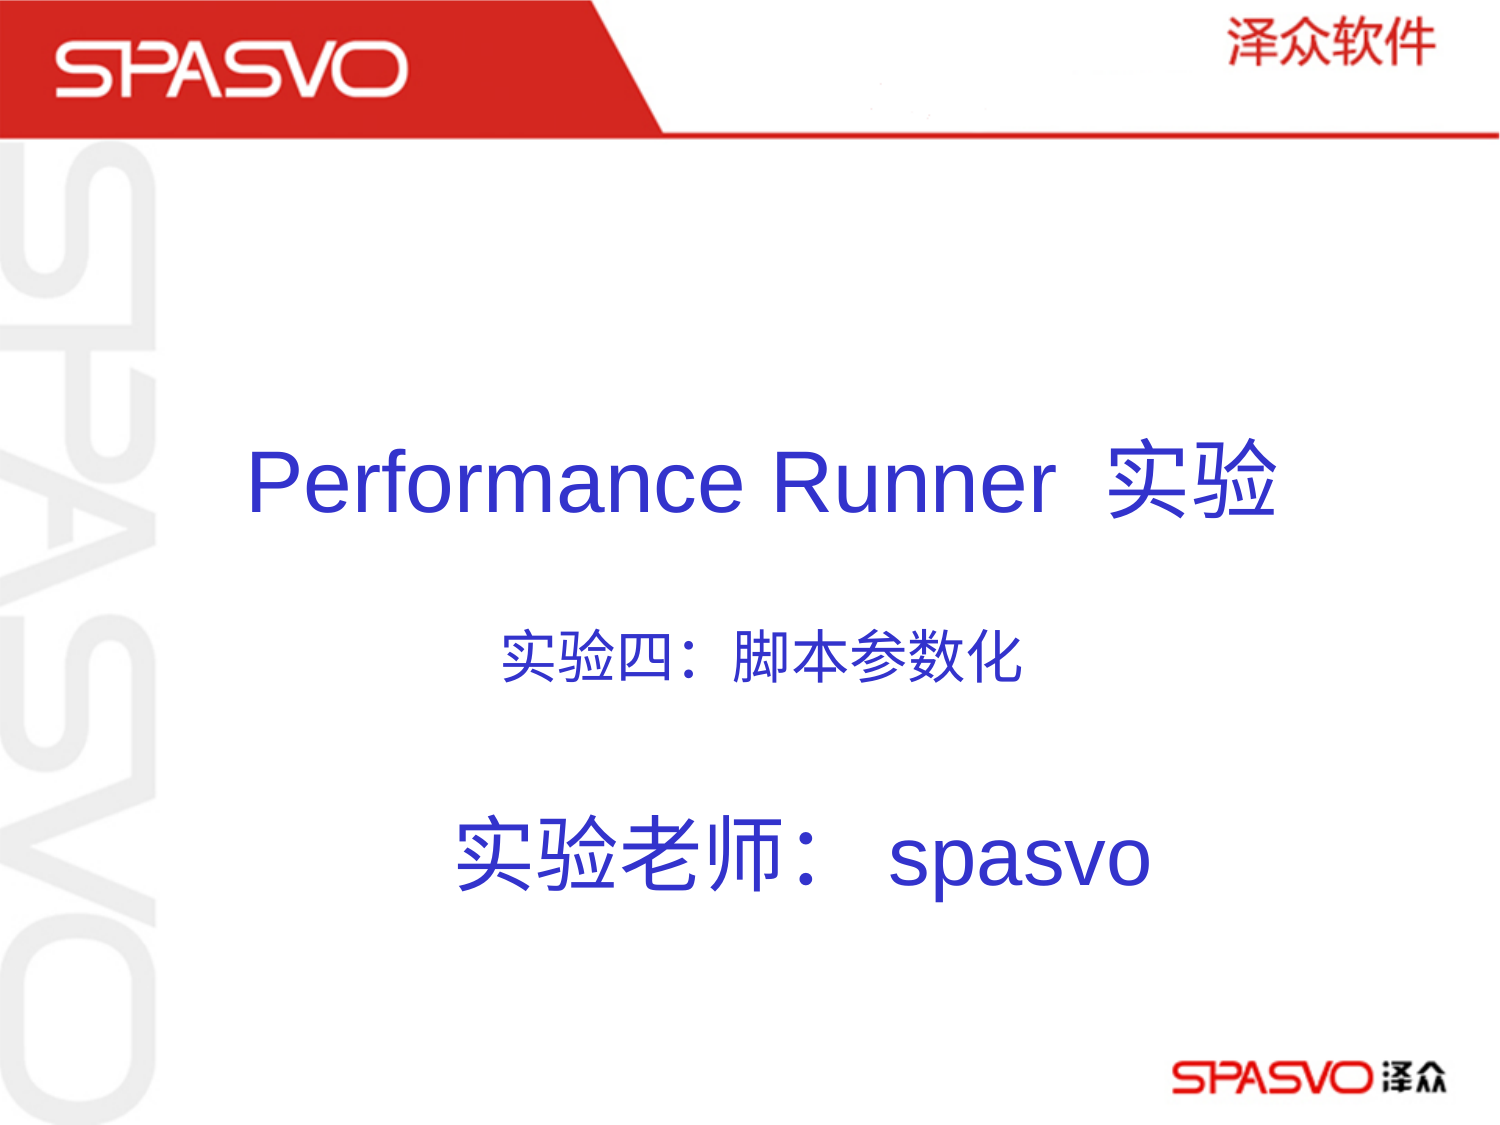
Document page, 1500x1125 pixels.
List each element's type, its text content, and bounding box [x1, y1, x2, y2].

text_box 实验老师：spasvo [74, 620, 1493, 984]
picture [0, 0, 1500, 1125]
title Performance Runner 实验 实验四：脚本参数化 [52, 237, 1471, 788]
